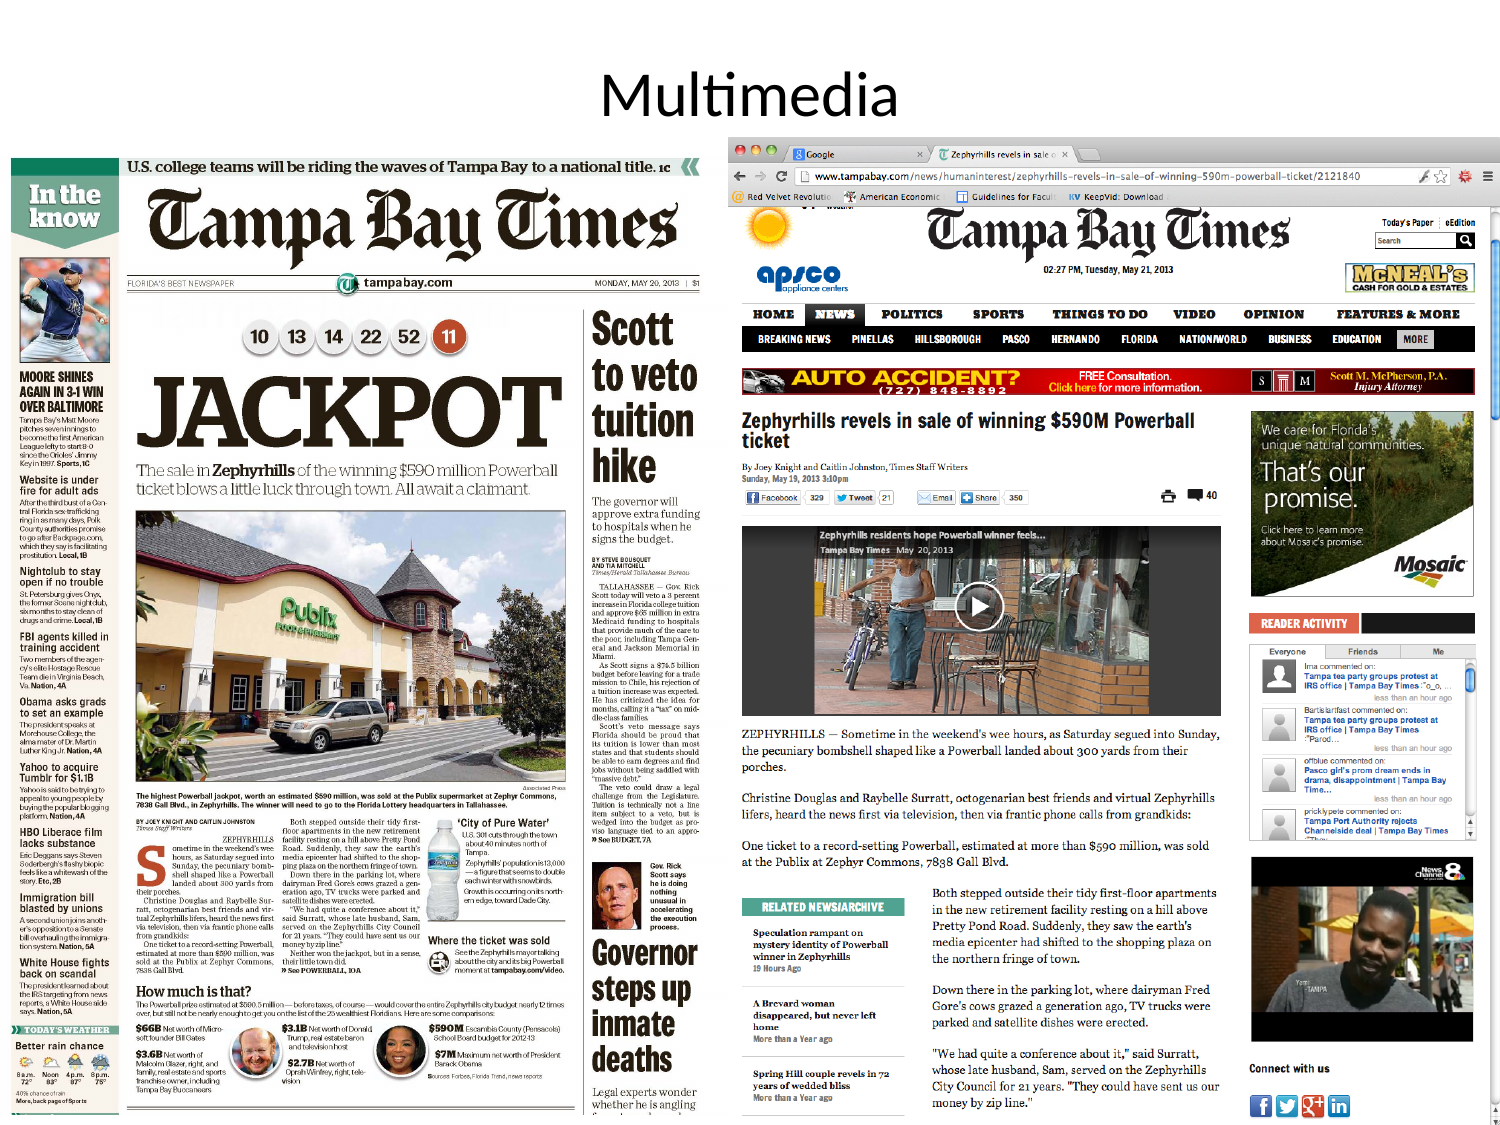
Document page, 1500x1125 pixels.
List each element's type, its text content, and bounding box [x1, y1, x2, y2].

picture [0, 137, 1500, 1125]
title Multimedia [75, 45, 1425, 138]
